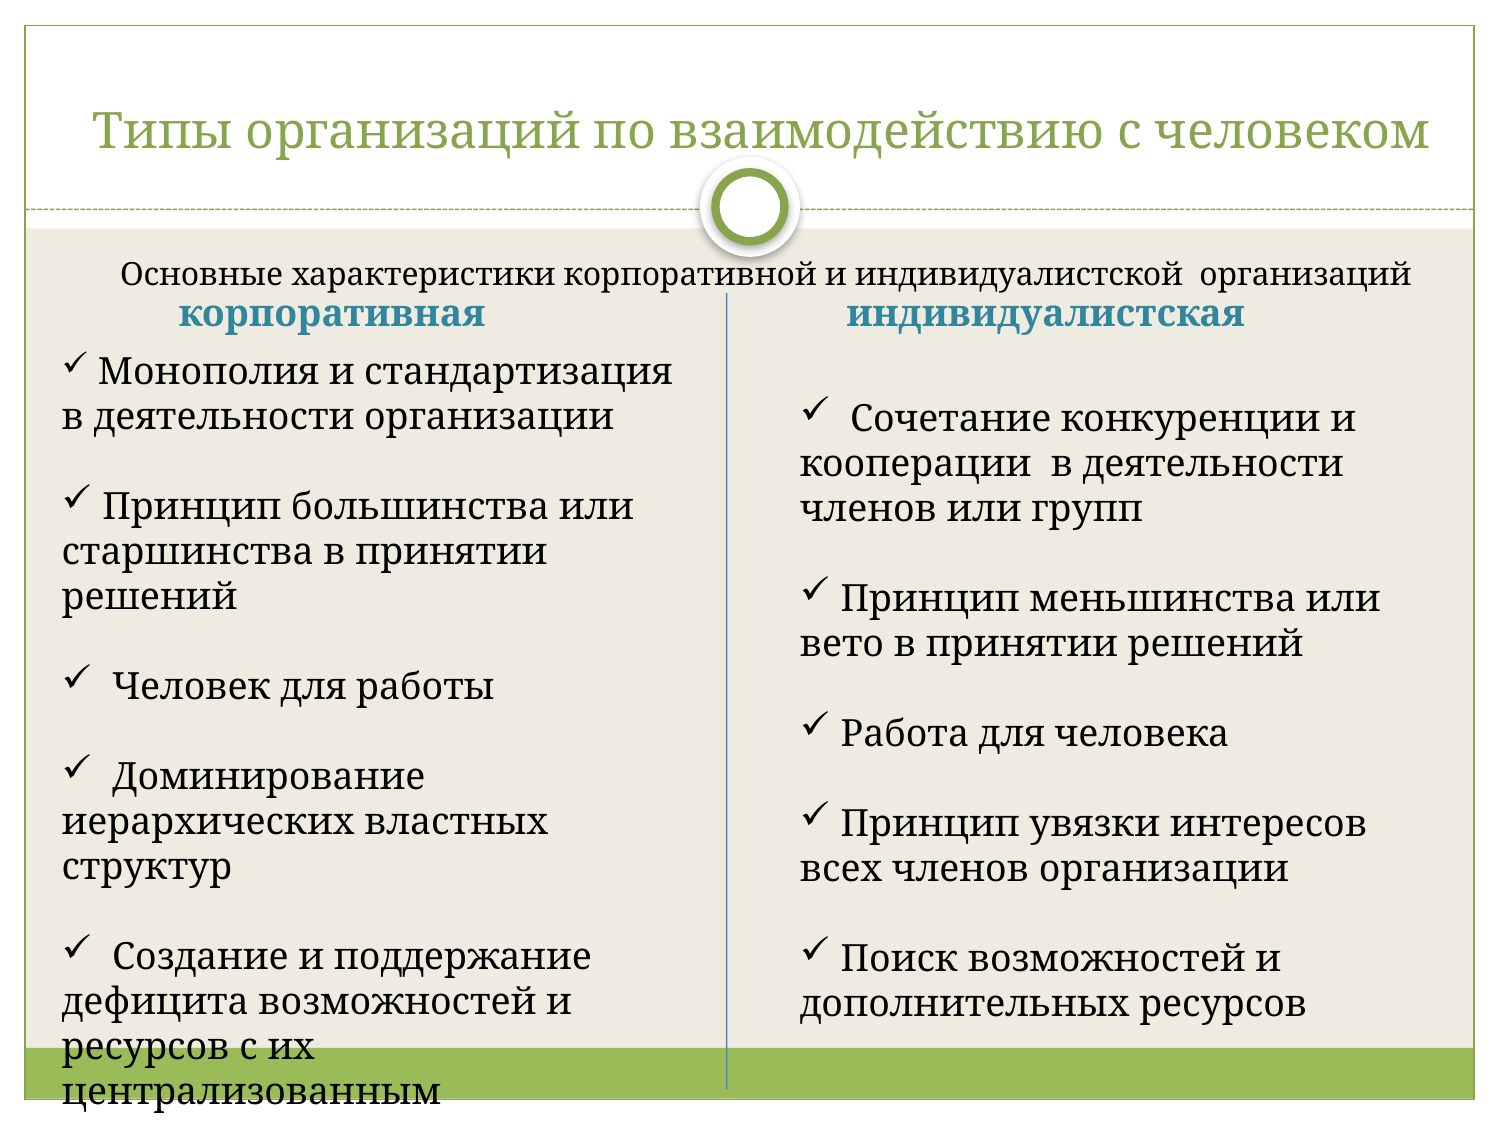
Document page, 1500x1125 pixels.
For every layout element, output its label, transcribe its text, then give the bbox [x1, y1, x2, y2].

text_box Типы организаций по взаимодействию с человеком [70, 35, 1454, 166]
text_box Монополия и стандартизация в деятельности организации Принцип большинства или старшинства в принятии решений Человек для работы Доминирование иерархических властных структур Создание и поддержание дефицита возможностей и ресурсов с их централизованным распределением [46, 339, 715, 1125]
text_box индивидуалистская [831, 281, 1325, 341]
text_box Сочетание конкуренции и кооперации в деятельности членов или групп Принцип меньшинства или вето в принятии решений Работа для человека Принцип увязки интересов всех членов организации Поиск возможностей и дополнительных ресурсов [785, 386, 1418, 1032]
text_box корпоративная [163, 281, 598, 339]
text_box Основные характеристики корпоративной и индивидуалистской организаций [105, 246, 1442, 301]
